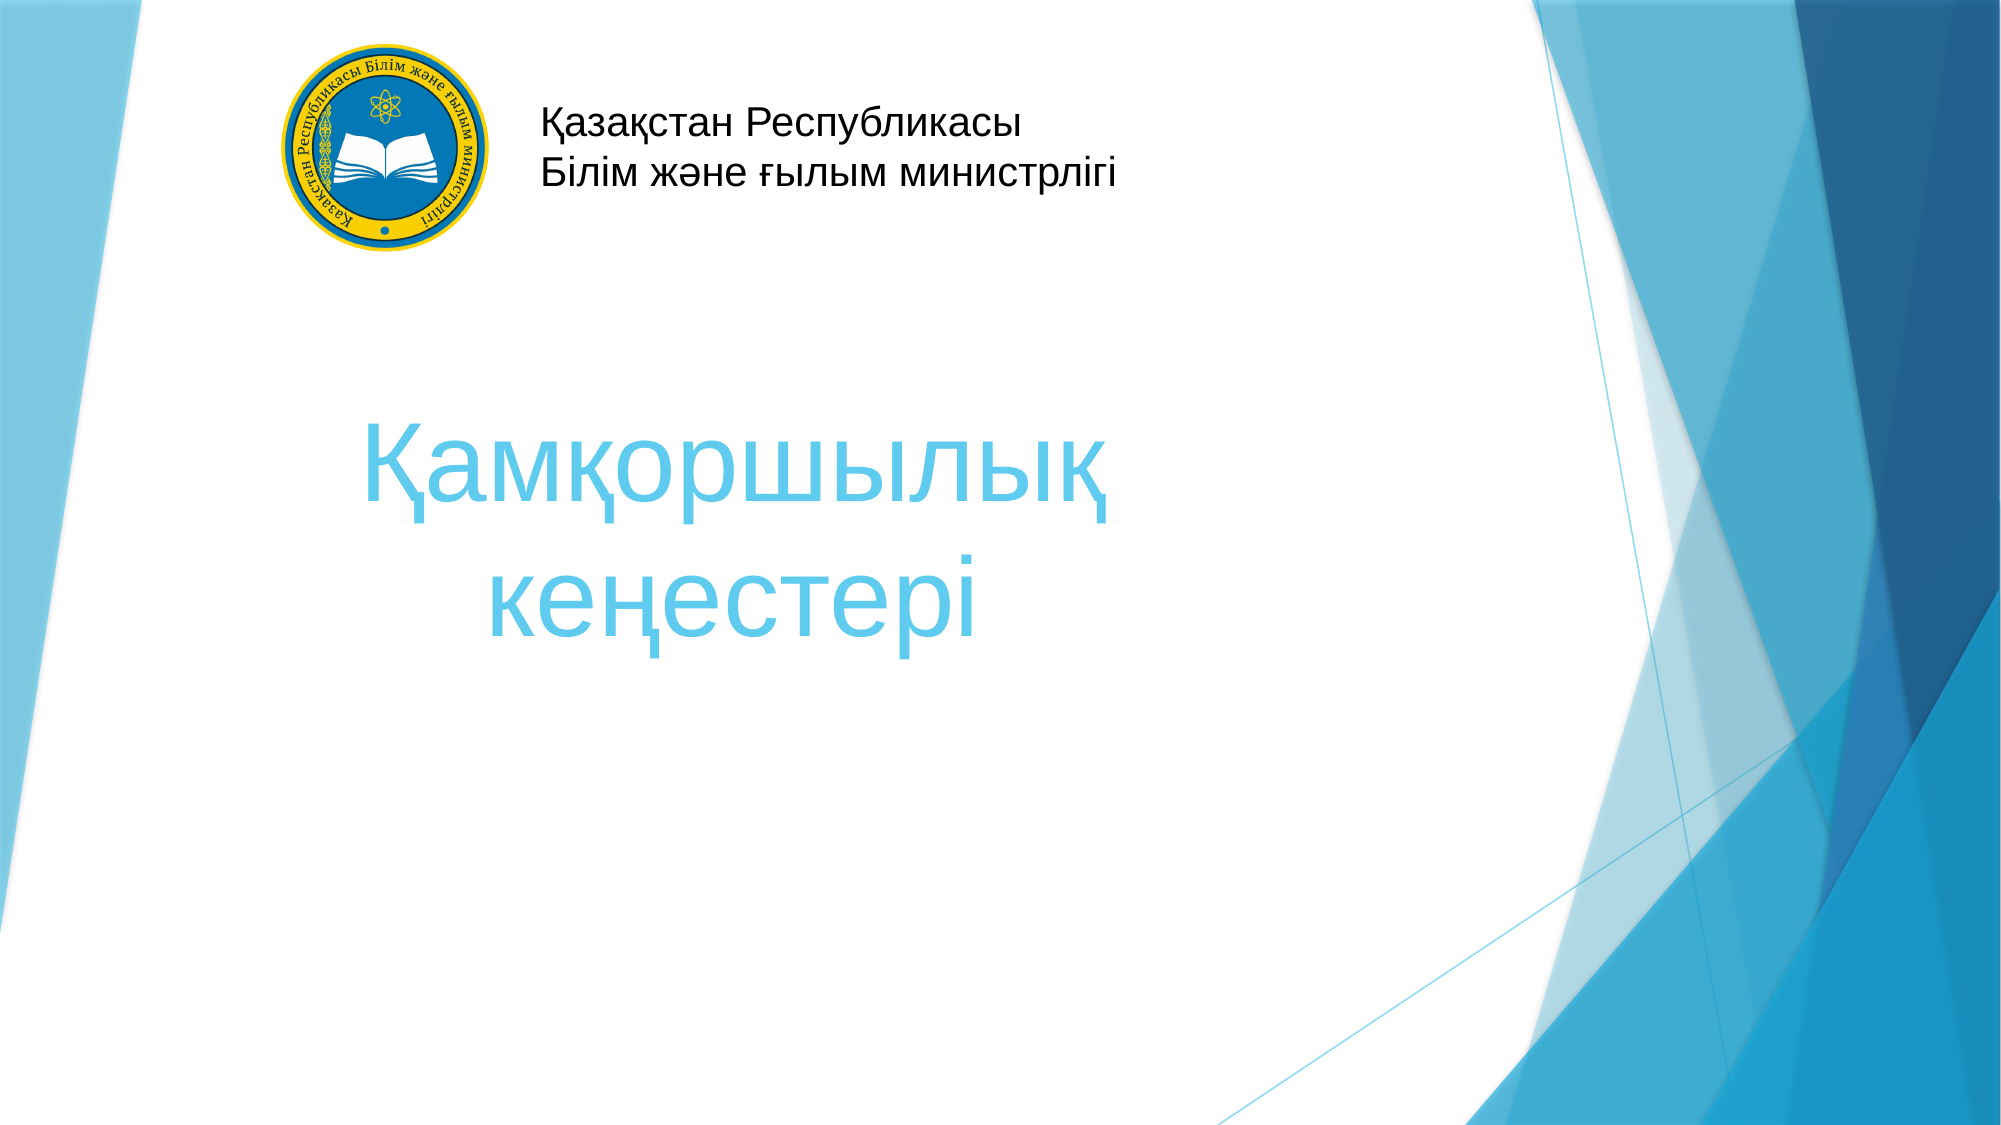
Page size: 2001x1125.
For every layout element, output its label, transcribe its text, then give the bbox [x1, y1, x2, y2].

title Қамқоршылық кеңестері [283, 365, 1182, 667]
picture [239, 0, 531, 291]
text_box Қазақстан Республикасы Білім және ғылым министрлігі [534, 86, 1126, 204]
